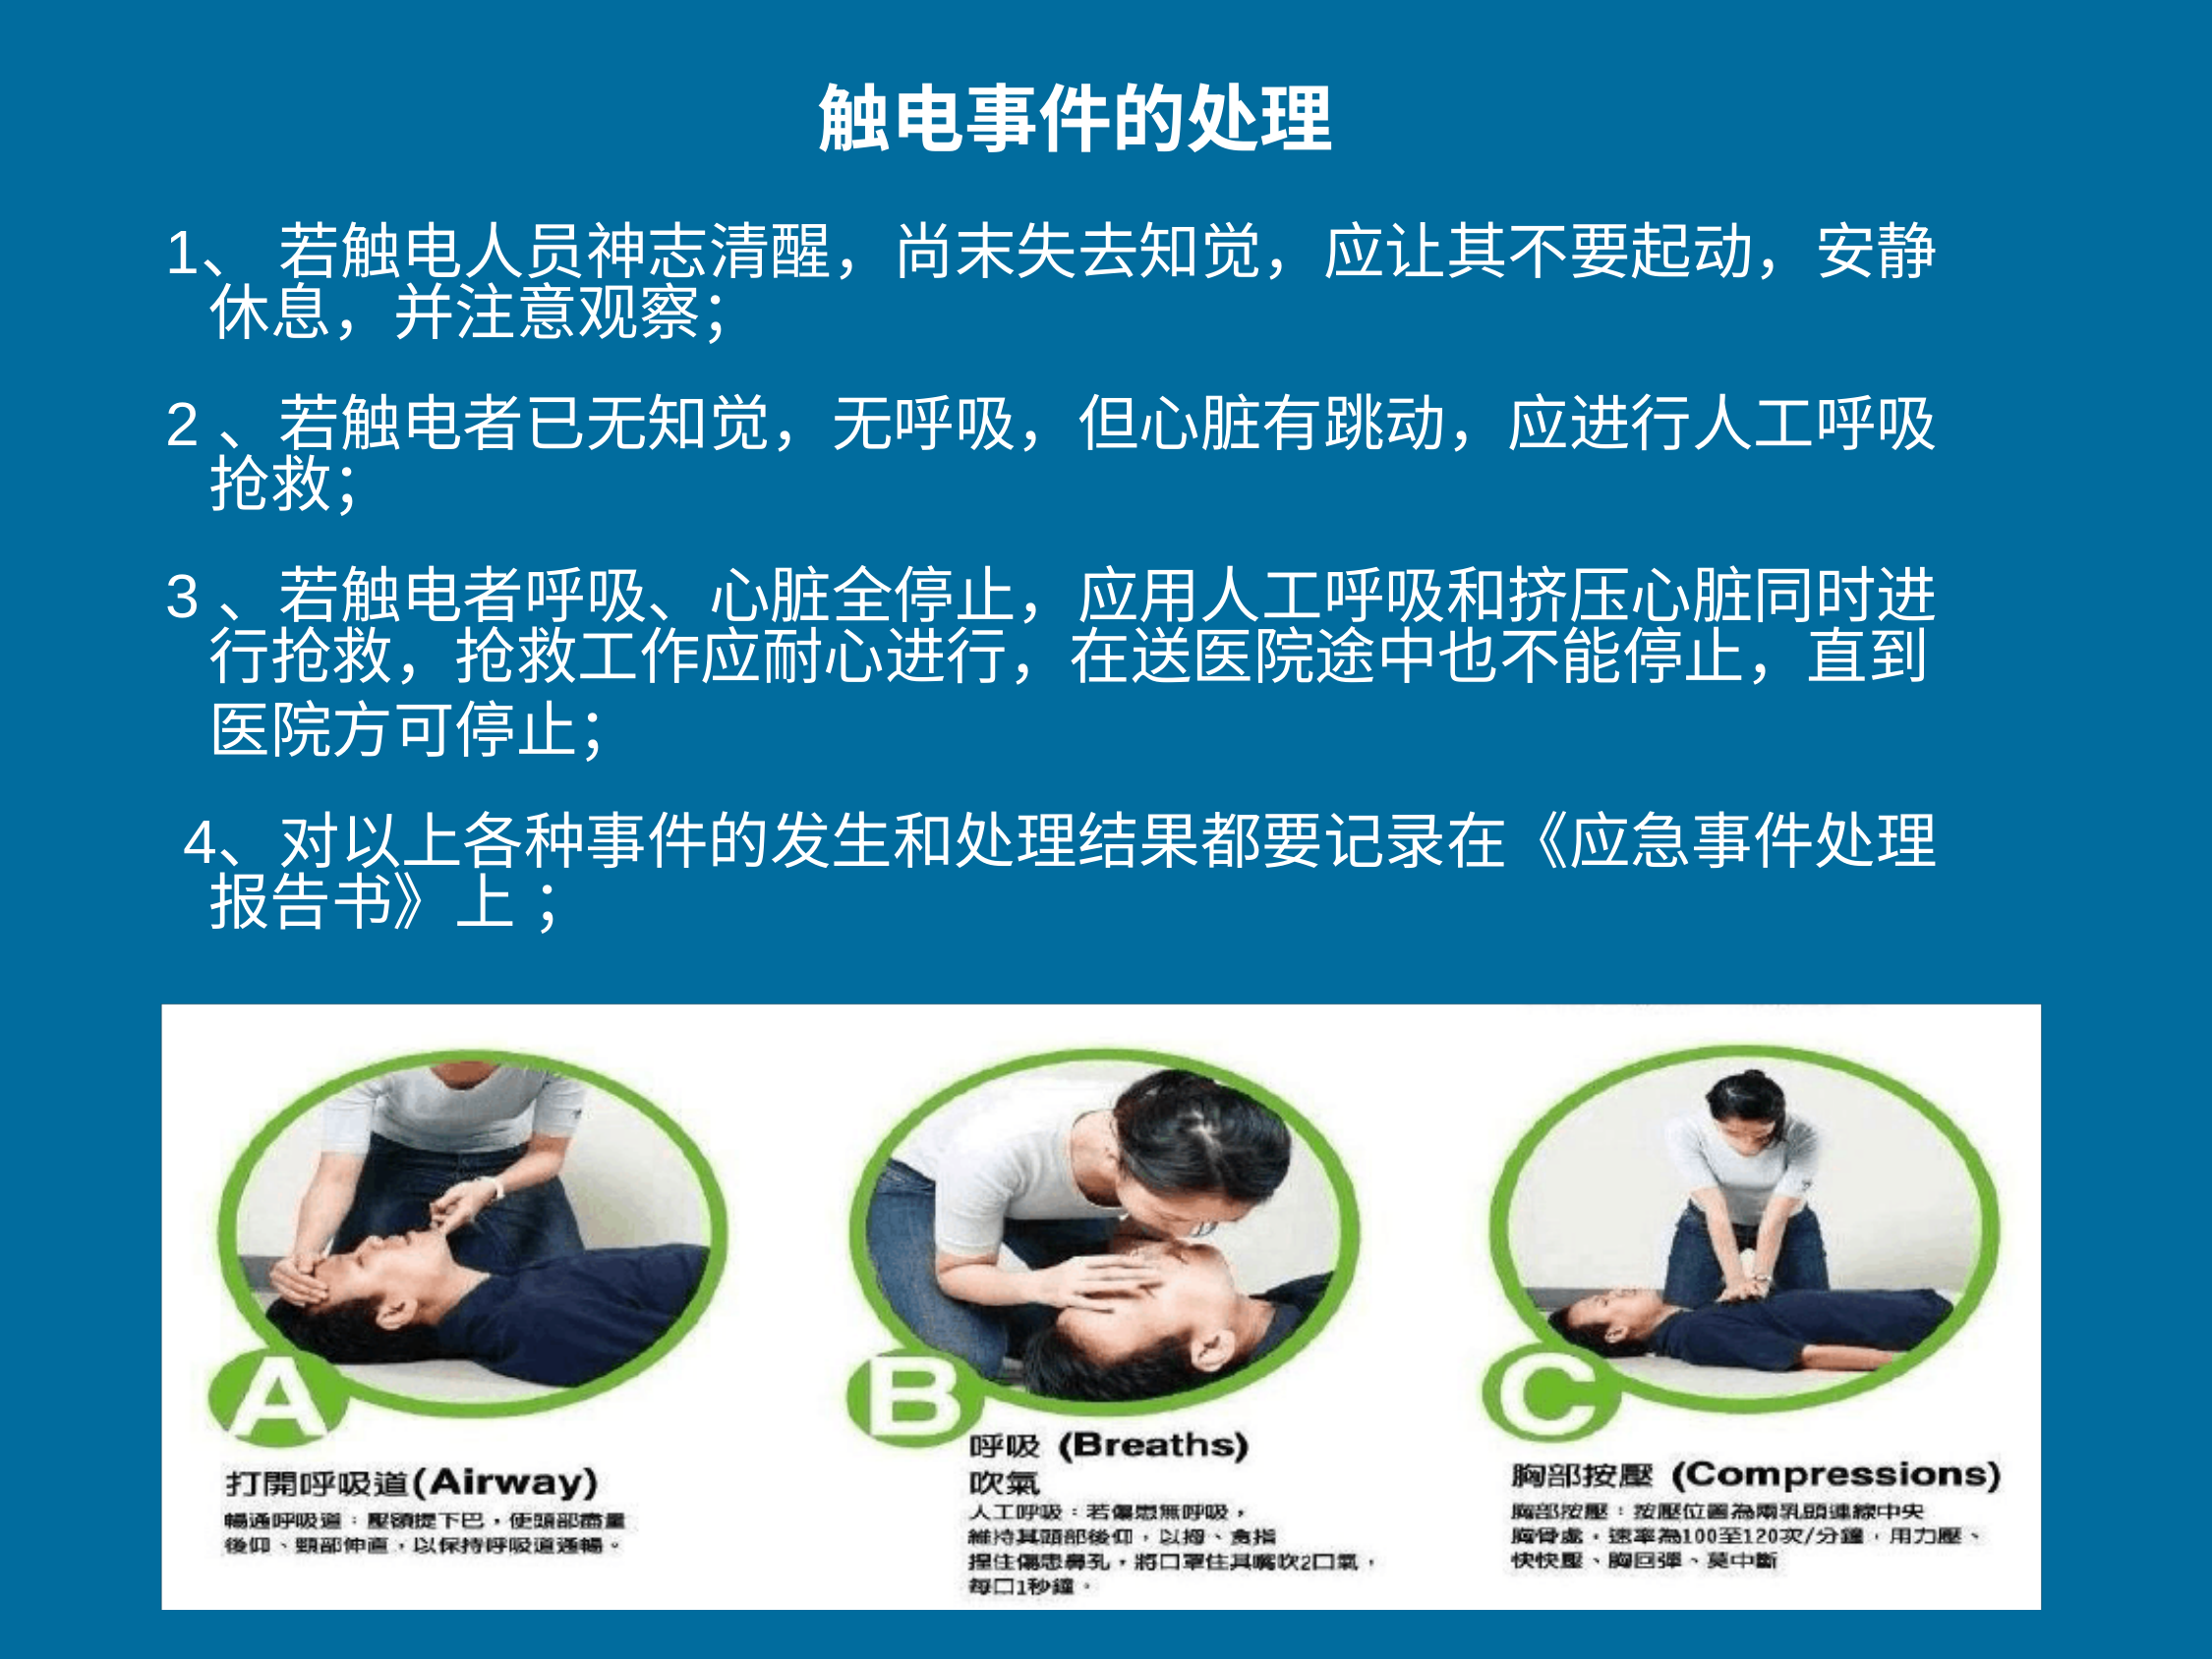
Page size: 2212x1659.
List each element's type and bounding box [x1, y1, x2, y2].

picture [205, 260, 220, 275]
picture [403, 718, 428, 746]
picture [1456, 431, 1466, 450]
picture [1134, 648, 1189, 682]
picture [377, 876, 388, 885]
picture [457, 627, 477, 682]
picture [222, 604, 237, 619]
picture [571, 578, 579, 593]
picture [590, 398, 644, 449]
picture [1440, 627, 1495, 681]
picture [604, 570, 644, 621]
picture [1634, 395, 1649, 409]
picture [1763, 259, 1773, 278]
picture [227, 284, 267, 338]
picture [468, 222, 520, 276]
picture [1536, 647, 1556, 664]
picture [552, 812, 581, 867]
picture [274, 455, 303, 510]
picture [1142, 417, 1150, 439]
picture [766, 631, 796, 682]
picture [1911, 628, 1923, 681]
picture [714, 812, 764, 866]
picture [664, 258, 694, 277]
picture [1895, 815, 1935, 865]
picture [915, 396, 951, 449]
picture [1091, 584, 1135, 619]
picture [168, 575, 196, 617]
picture [319, 321, 327, 333]
picture [211, 284, 230, 338]
picture [1881, 400, 1895, 439]
picture [1840, 407, 1847, 421]
picture [409, 222, 459, 276]
picture [557, 267, 580, 277]
picture [1467, 830, 1503, 866]
picture [1278, 627, 1311, 645]
picture [223, 711, 263, 748]
picture [1756, 813, 1773, 867]
picture [295, 701, 328, 718]
picture [1142, 815, 1195, 867]
picture [465, 812, 520, 868]
picture [170, 232, 196, 272]
picture [892, 629, 902, 639]
picture [680, 326, 695, 336]
picture [466, 394, 520, 449]
picture [338, 647, 345, 657]
picture [651, 222, 705, 250]
picture [913, 566, 951, 575]
picture [902, 225, 911, 237]
picture [718, 648, 727, 667]
picture [528, 305, 565, 329]
picture [1678, 851, 1687, 864]
picture [1642, 656, 1680, 664]
picture [712, 296, 720, 304]
picture [660, 628, 698, 682]
picture [1337, 240, 1381, 275]
picture [1187, 415, 1196, 437]
picture [522, 326, 530, 336]
picture [277, 475, 284, 485]
picture [396, 873, 410, 928]
picture [1879, 222, 1905, 245]
picture [714, 645, 758, 680]
picture [710, 322, 721, 343]
picture [343, 468, 351, 476]
picture [536, 225, 573, 239]
picture [1678, 587, 1688, 609]
picture [222, 850, 237, 865]
picture [713, 240, 723, 248]
picture [727, 222, 767, 245]
picture [912, 251, 934, 271]
picture [1142, 570, 1193, 621]
picture [1161, 397, 1178, 411]
picture [282, 566, 335, 582]
picture [397, 283, 451, 338]
picture [1873, 631, 1903, 651]
picture [473, 284, 513, 337]
picture [757, 587, 767, 609]
picture [926, 818, 948, 865]
picture [1334, 659, 1343, 671]
picture [371, 394, 398, 448]
picture [1567, 649, 1588, 682]
picture [1203, 813, 1235, 867]
picture [1106, 845, 1133, 867]
picture [523, 647, 530, 657]
picture [780, 431, 789, 450]
picture [282, 394, 335, 410]
picture [1450, 222, 1504, 264]
picture [1896, 567, 1933, 611]
picture [161, 1004, 2041, 1609]
picture [1663, 225, 1688, 267]
picture [274, 323, 282, 335]
picture [530, 398, 582, 448]
picture [802, 225, 826, 245]
picture [282, 409, 336, 449]
picture [479, 738, 506, 756]
picture [1370, 578, 1378, 593]
picture [1647, 852, 1676, 867]
picture [1600, 830, 1607, 849]
picture [1284, 86, 1331, 149]
picture [842, 259, 851, 278]
picture [1583, 830, 1627, 865]
picture [1080, 856, 1102, 863]
picture [1089, 645, 1126, 681]
picture [477, 627, 512, 681]
picture [1625, 628, 1642, 682]
picture [282, 237, 336, 277]
picture [281, 906, 320, 929]
picture [1649, 584, 1677, 620]
picture [212, 628, 227, 642]
picture [672, 253, 685, 263]
picture [722, 415, 757, 436]
picture [1572, 569, 1627, 621]
picture [403, 664, 413, 683]
picture [1595, 627, 1618, 653]
picture [1449, 567, 1476, 621]
picture [1080, 395, 1097, 449]
picture [1230, 84, 1254, 138]
picture [1634, 853, 1642, 865]
picture [282, 581, 336, 621]
picture [1265, 573, 1319, 617]
picture [650, 394, 678, 448]
picture [466, 566, 520, 621]
picture [363, 815, 398, 867]
picture [1759, 569, 1809, 622]
picture [1273, 657, 1312, 682]
picture [1394, 224, 1403, 233]
picture [1529, 567, 1565, 597]
picture [535, 325, 560, 338]
picture [871, 648, 881, 670]
picture [365, 819, 376, 832]
picture [1696, 242, 1722, 269]
picture [1265, 815, 1319, 867]
picture [341, 494, 352, 515]
picture [581, 288, 602, 335]
picture [214, 704, 266, 754]
picture [1137, 628, 1146, 639]
picture [1019, 816, 1037, 860]
picture [912, 595, 951, 603]
picture [530, 254, 556, 277]
picture [1905, 222, 1935, 277]
picture [774, 225, 829, 277]
picture [1687, 627, 1741, 679]
picture [542, 912, 553, 933]
picture [589, 812, 643, 868]
picture [1414, 395, 1441, 449]
picture [1821, 222, 1870, 241]
picture [273, 873, 326, 899]
picture [1883, 568, 1892, 578]
picture [667, 813, 705, 867]
picture [1757, 401, 1811, 445]
picture [1451, 267, 1471, 277]
picture [1837, 396, 1873, 449]
picture [820, 84, 888, 150]
picture [1389, 572, 1404, 611]
picture [1387, 242, 1409, 275]
picture [1025, 431, 1035, 450]
picture [1590, 395, 1626, 439]
picture [643, 283, 696, 320]
picture [311, 838, 319, 851]
picture [300, 455, 328, 510]
picture [1521, 412, 1565, 447]
picture [527, 813, 549, 867]
picture [1406, 223, 1442, 276]
picture [534, 246, 576, 267]
picture [940, 406, 948, 421]
picture [827, 650, 835, 672]
picture [1383, 627, 1431, 682]
picture [1633, 408, 1652, 450]
picture [1262, 87, 1286, 144]
picture [601, 296, 636, 338]
picture [1697, 394, 1749, 448]
picture [917, 579, 946, 590]
picture [1538, 412, 1545, 431]
picture [1450, 813, 1503, 867]
picture [1852, 812, 1870, 856]
picture [1019, 222, 1074, 277]
picture [1095, 587, 1104, 606]
picture [235, 875, 265, 928]
picture [845, 630, 862, 644]
picture [1190, 84, 1256, 151]
picture [1880, 589, 1934, 620]
picture [1772, 591, 1795, 613]
picture [773, 812, 828, 867]
picture [1647, 664, 1674, 682]
picture [896, 567, 912, 621]
picture [1234, 261, 1257, 276]
picture [1326, 397, 1347, 445]
picture [606, 286, 632, 317]
picture [1389, 815, 1441, 868]
picture [1080, 813, 1101, 850]
picture [1820, 401, 1834, 438]
picture [341, 320, 351, 339]
picture [335, 873, 388, 928]
picture [1108, 584, 1116, 603]
picture [842, 645, 870, 681]
picture [1206, 223, 1256, 245]
picture [1633, 222, 1688, 277]
picture [474, 729, 512, 738]
picture [1842, 566, 1874, 621]
picture [1528, 598, 1541, 620]
picture [704, 627, 757, 682]
picture [1893, 398, 1934, 449]
picture [694, 258, 704, 274]
picture [1349, 579, 1356, 593]
picture [681, 400, 702, 448]
picture [742, 433, 766, 448]
picture [1203, 395, 1258, 449]
picture [1862, 406, 1870, 421]
picture [475, 701, 512, 710]
picture [1883, 250, 1902, 277]
picture [1341, 243, 1350, 262]
picture [283, 820, 308, 866]
picture [1721, 223, 1749, 277]
picture [1695, 567, 1750, 621]
picture [1695, 812, 1749, 868]
picture [731, 569, 748, 583]
picture [547, 568, 582, 621]
picture [598, 223, 604, 230]
picture [1206, 637, 1247, 674]
picture [918, 407, 925, 421]
picture [1081, 222, 1135, 276]
picture [283, 283, 320, 327]
picture [1511, 226, 1564, 277]
picture [1333, 627, 1372, 674]
picture [529, 573, 543, 610]
picture [458, 874, 512, 925]
picture [1073, 628, 1126, 682]
picture [1025, 603, 1035, 622]
picture [211, 455, 231, 510]
picture [589, 714, 597, 721]
picture [1035, 815, 1075, 865]
picture [959, 566, 1013, 618]
picture [972, 398, 1013, 449]
picture [1388, 414, 1415, 441]
picture [900, 84, 961, 150]
picture [1550, 812, 1565, 867]
picture [1333, 815, 1342, 825]
picture [836, 398, 890, 449]
picture [1543, 242, 1564, 259]
picture [409, 394, 459, 448]
picture [1613, 600, 1621, 608]
picture [1018, 664, 1027, 683]
picture [1232, 409, 1258, 447]
picture [1265, 395, 1318, 449]
picture [581, 634, 635, 678]
picture [550, 579, 556, 593]
picture [1346, 568, 1381, 621]
picture [1081, 566, 1135, 621]
picture [287, 322, 317, 337]
picture [1395, 842, 1405, 850]
picture [1320, 630, 1331, 639]
picture [835, 812, 889, 865]
picture [1541, 812, 1555, 867]
picture [1204, 566, 1256, 620]
picture [348, 817, 370, 860]
picture [1573, 225, 1627, 277]
picture [643, 628, 660, 682]
picture [589, 233, 610, 277]
picture [520, 627, 549, 682]
picture [1821, 571, 1838, 615]
picture [713, 589, 721, 611]
picture [544, 886, 552, 893]
picture [743, 836, 754, 850]
picture [1041, 85, 1063, 151]
picture [801, 581, 828, 619]
picture [344, 394, 368, 449]
picture [1258, 630, 1275, 682]
picture [563, 325, 572, 335]
picture [1809, 627, 1864, 680]
picture [730, 645, 738, 664]
picture [458, 302, 469, 309]
picture [344, 222, 368, 277]
picture [457, 702, 474, 756]
picture [273, 627, 293, 682]
picture [231, 455, 266, 509]
picture [1480, 572, 1501, 619]
picture [222, 432, 237, 447]
picture [1102, 399, 1132, 434]
picture [211, 873, 231, 928]
picture [1328, 573, 1342, 610]
picture [728, 584, 756, 620]
picture [967, 84, 1035, 151]
picture [917, 603, 945, 621]
picture [371, 222, 398, 276]
picture [1238, 816, 1258, 867]
picture [169, 403, 196, 444]
picture [1141, 222, 1170, 276]
picture [1173, 228, 1193, 276]
picture [1207, 250, 1233, 277]
picture [731, 250, 761, 277]
picture [835, 566, 890, 620]
picture [645, 326, 660, 337]
picture [460, 317, 473, 336]
picture [1576, 396, 1586, 406]
picture [949, 641, 967, 683]
picture [591, 572, 606, 611]
picture [335, 627, 364, 682]
picture [405, 873, 420, 928]
picture [936, 224, 945, 237]
picture [612, 222, 642, 277]
picture [1647, 640, 1675, 651]
picture [409, 566, 459, 620]
picture [960, 400, 974, 439]
picture [950, 628, 964, 642]
picture [1503, 631, 1556, 682]
picture [650, 320, 690, 338]
picture [1565, 627, 1590, 644]
picture [1318, 649, 1372, 682]
picture [1402, 570, 1442, 621]
picture [1643, 627, 1680, 636]
picture [1367, 394, 1382, 449]
picture [479, 714, 507, 724]
picture [344, 566, 368, 621]
picture [587, 740, 598, 761]
picture [1573, 812, 1626, 867]
picture [1587, 832, 1596, 852]
picture [309, 812, 336, 867]
picture [992, 812, 1010, 856]
picture [282, 222, 335, 238]
picture [1634, 589, 1642, 611]
picture [185, 822, 214, 862]
picture [1350, 816, 1381, 867]
picture [1271, 259, 1281, 278]
picture [1118, 84, 1181, 151]
picture [1723, 581, 1750, 619]
picture [898, 401, 911, 438]
picture [1347, 394, 1361, 449]
picture [1326, 831, 1347, 865]
picture [361, 627, 389, 682]
picture [1879, 816, 1897, 860]
picture [901, 222, 947, 277]
picture [1062, 85, 1109, 151]
picture [896, 813, 922, 867]
picture [1362, 659, 1370, 670]
picture [462, 285, 473, 292]
picture [405, 813, 459, 864]
picture [958, 813, 1012, 867]
picture [959, 222, 1013, 277]
picture [1157, 412, 1186, 448]
picture [1773, 813, 1811, 867]
picture [799, 652, 807, 664]
picture [1845, 589, 1856, 603]
picture [905, 628, 942, 672]
picture [813, 814, 821, 822]
picture [397, 706, 451, 756]
picture [1755, 664, 1765, 683]
picture [773, 567, 828, 621]
picture [1595, 656, 1618, 682]
picture [1635, 812, 1680, 859]
picture [797, 627, 821, 682]
picture [1573, 417, 1627, 448]
picture [715, 257, 725, 275]
picture [1525, 415, 1534, 434]
picture [1653, 569, 1669, 583]
picture [1354, 240, 1362, 259]
picture [970, 648, 1004, 682]
picture [211, 641, 230, 683]
picture [715, 395, 765, 417]
picture [233, 648, 266, 682]
picture [520, 701, 574, 753]
picture [1511, 394, 1564, 449]
picture [1197, 630, 1250, 680]
picture [293, 627, 328, 681]
picture [1153, 113, 1168, 131]
picture [521, 283, 573, 300]
picture [1582, 577, 1627, 619]
picture [371, 566, 398, 620]
picture [716, 224, 725, 231]
picture [1327, 222, 1380, 277]
picture [716, 422, 741, 449]
picture [1873, 653, 1902, 679]
picture [1820, 237, 1872, 277]
picture [1655, 415, 1688, 449]
picture [1213, 243, 1249, 264]
picture [1150, 628, 1189, 673]
picture [1484, 267, 1502, 276]
picture [652, 259, 659, 273]
picture [275, 704, 292, 756]
picture [546, 627, 574, 682]
picture [290, 730, 329, 756]
picture [1510, 566, 1527, 621]
picture [1103, 812, 1135, 837]
picture [1818, 813, 1872, 867]
picture [889, 650, 943, 681]
picture [652, 604, 667, 619]
picture [336, 701, 388, 756]
picture [650, 813, 667, 867]
